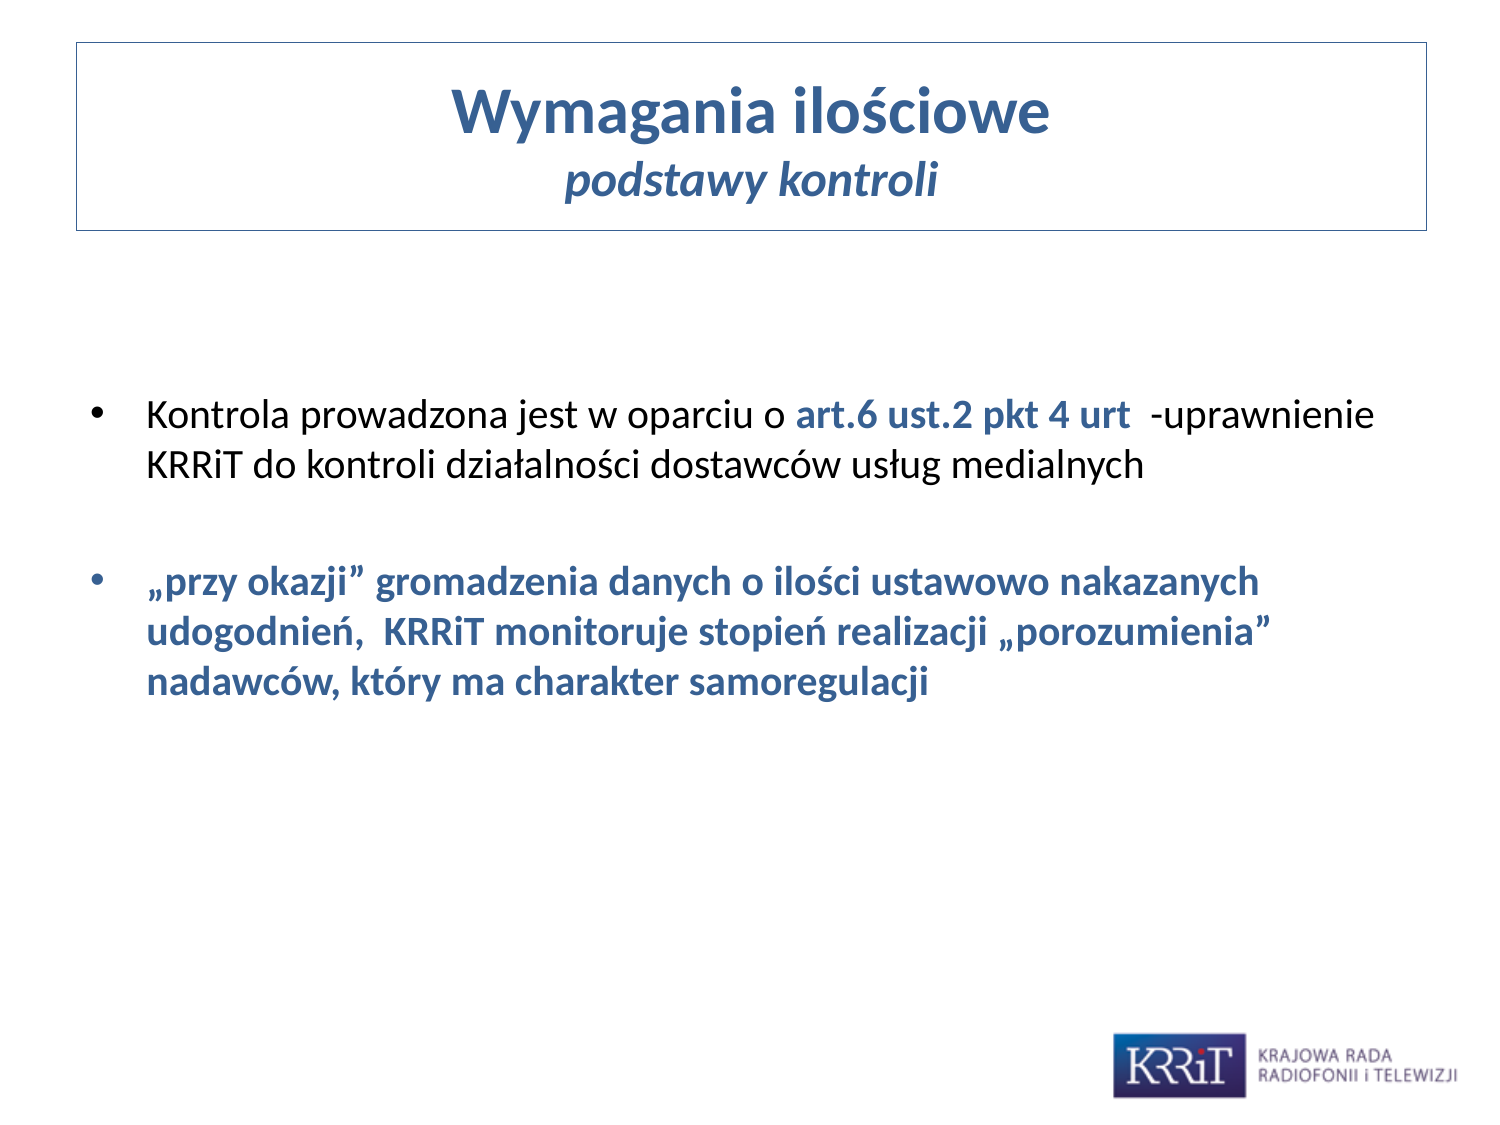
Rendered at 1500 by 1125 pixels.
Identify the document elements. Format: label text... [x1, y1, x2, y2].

title Wymagania ilościowe podstawy kontroli [76, 42, 1427, 231]
list Kontrola prowadzona jest w oparciu o art.6 ust.2 pkt 4 urt -uprawnienie KRRiT do kontroli działalności dostawców usług medialnych „przy okazji” gromadzenia danych o ilości ustawowo nakazanych udogodnień, KRRiT monitoruje stopień realizacji „porozumienia” nadawców, który ma charakter samoregulacji [75, 262, 1425, 1005]
picture [1109, 1024, 1462, 1107]
